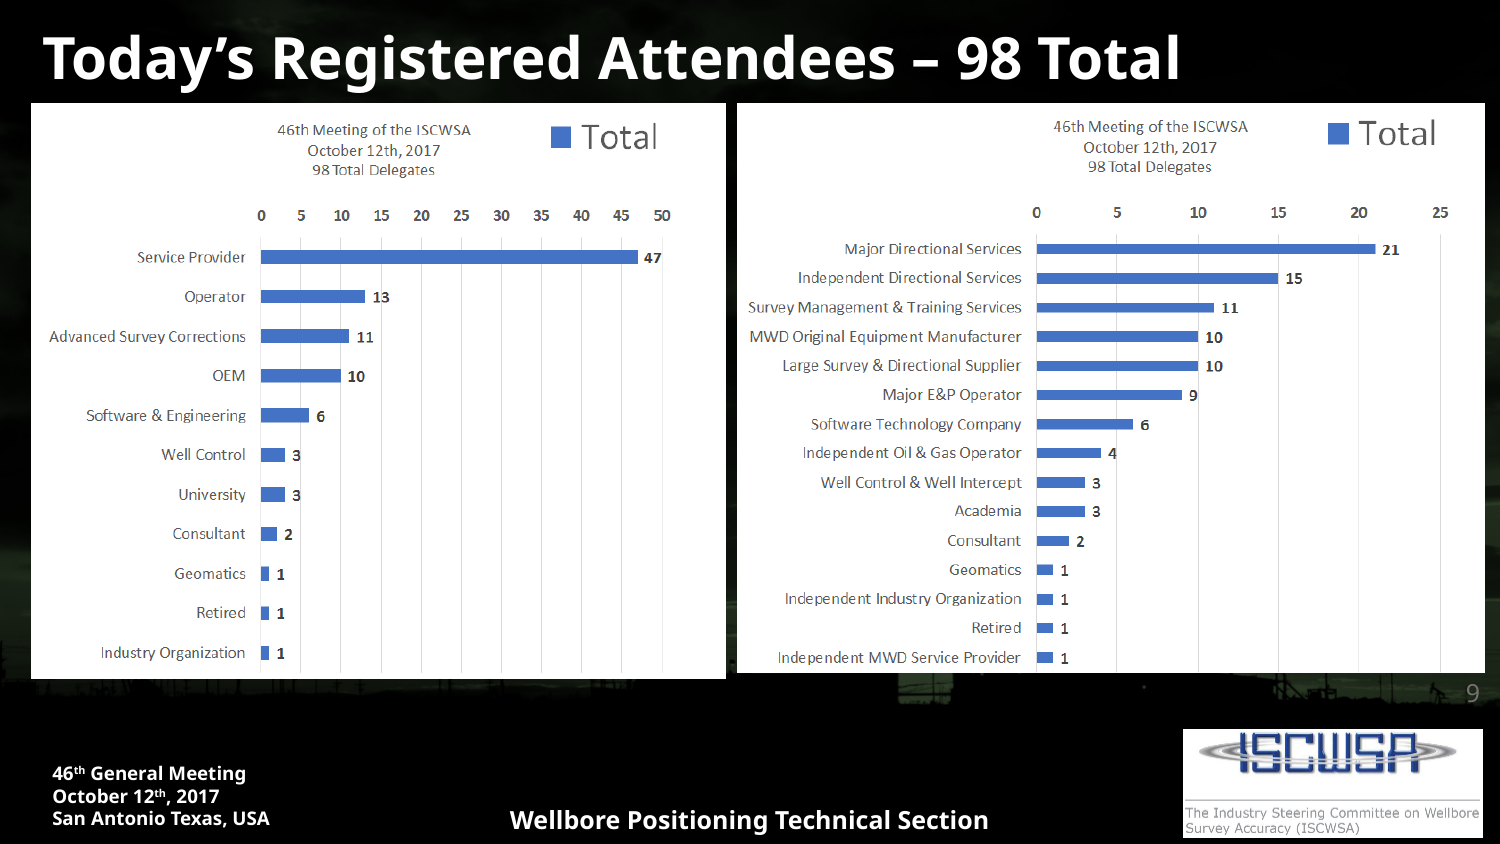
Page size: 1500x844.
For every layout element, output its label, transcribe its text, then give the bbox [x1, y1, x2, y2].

picture [31, 103, 726, 679]
slide_number 9 [1413, 671, 1495, 717]
picture [737, 103, 1485, 674]
picture [1183, 729, 1483, 838]
title Today’s Registered Attendees – 98 Total [27, 11, 1473, 109]
